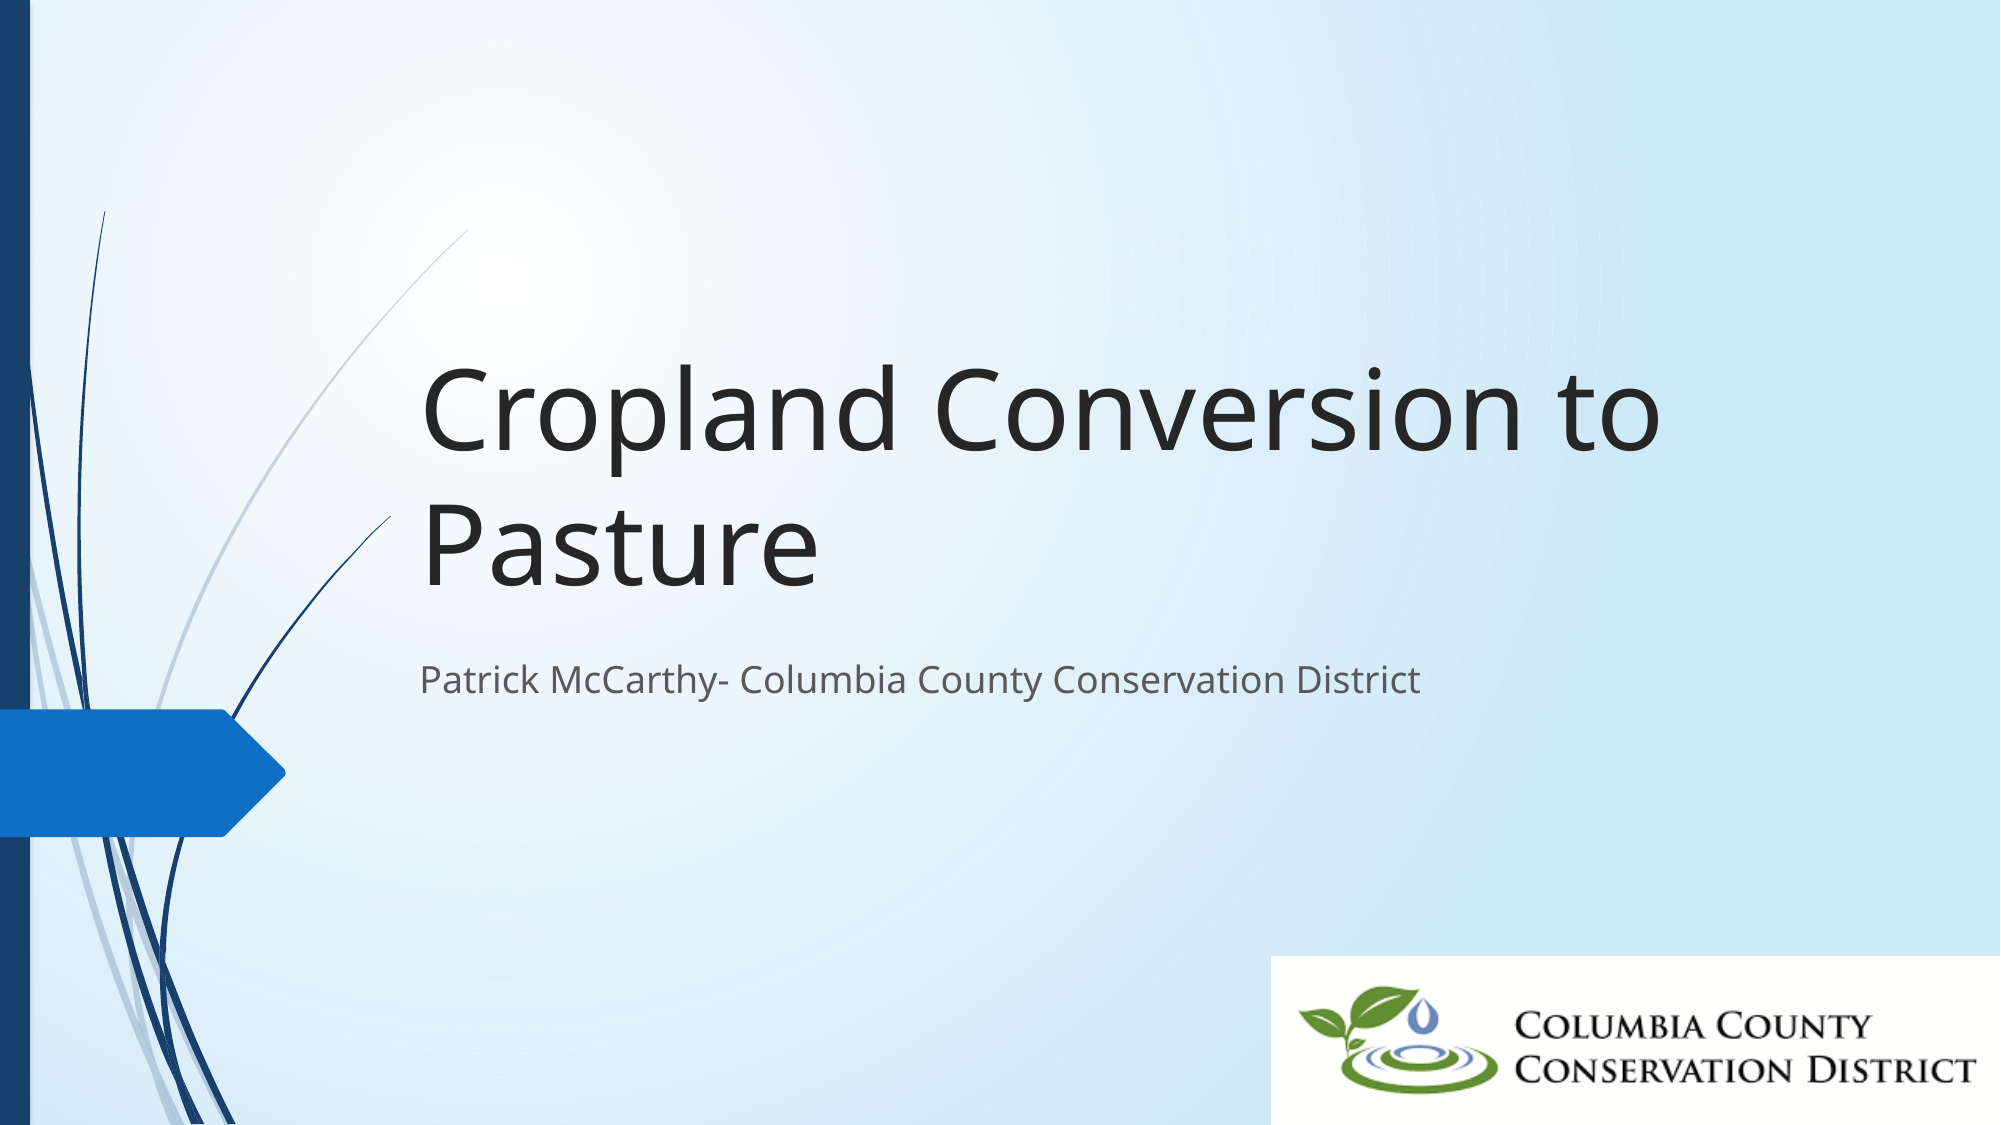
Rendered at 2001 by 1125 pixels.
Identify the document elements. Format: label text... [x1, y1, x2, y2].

title Cropland Conversion to Pasture [404, 244, 1867, 616]
subtitle Patrick McCarthy- Columbia County Conservation District [404, 648, 1867, 834]
picture [1271, 955, 2000, 1125]
